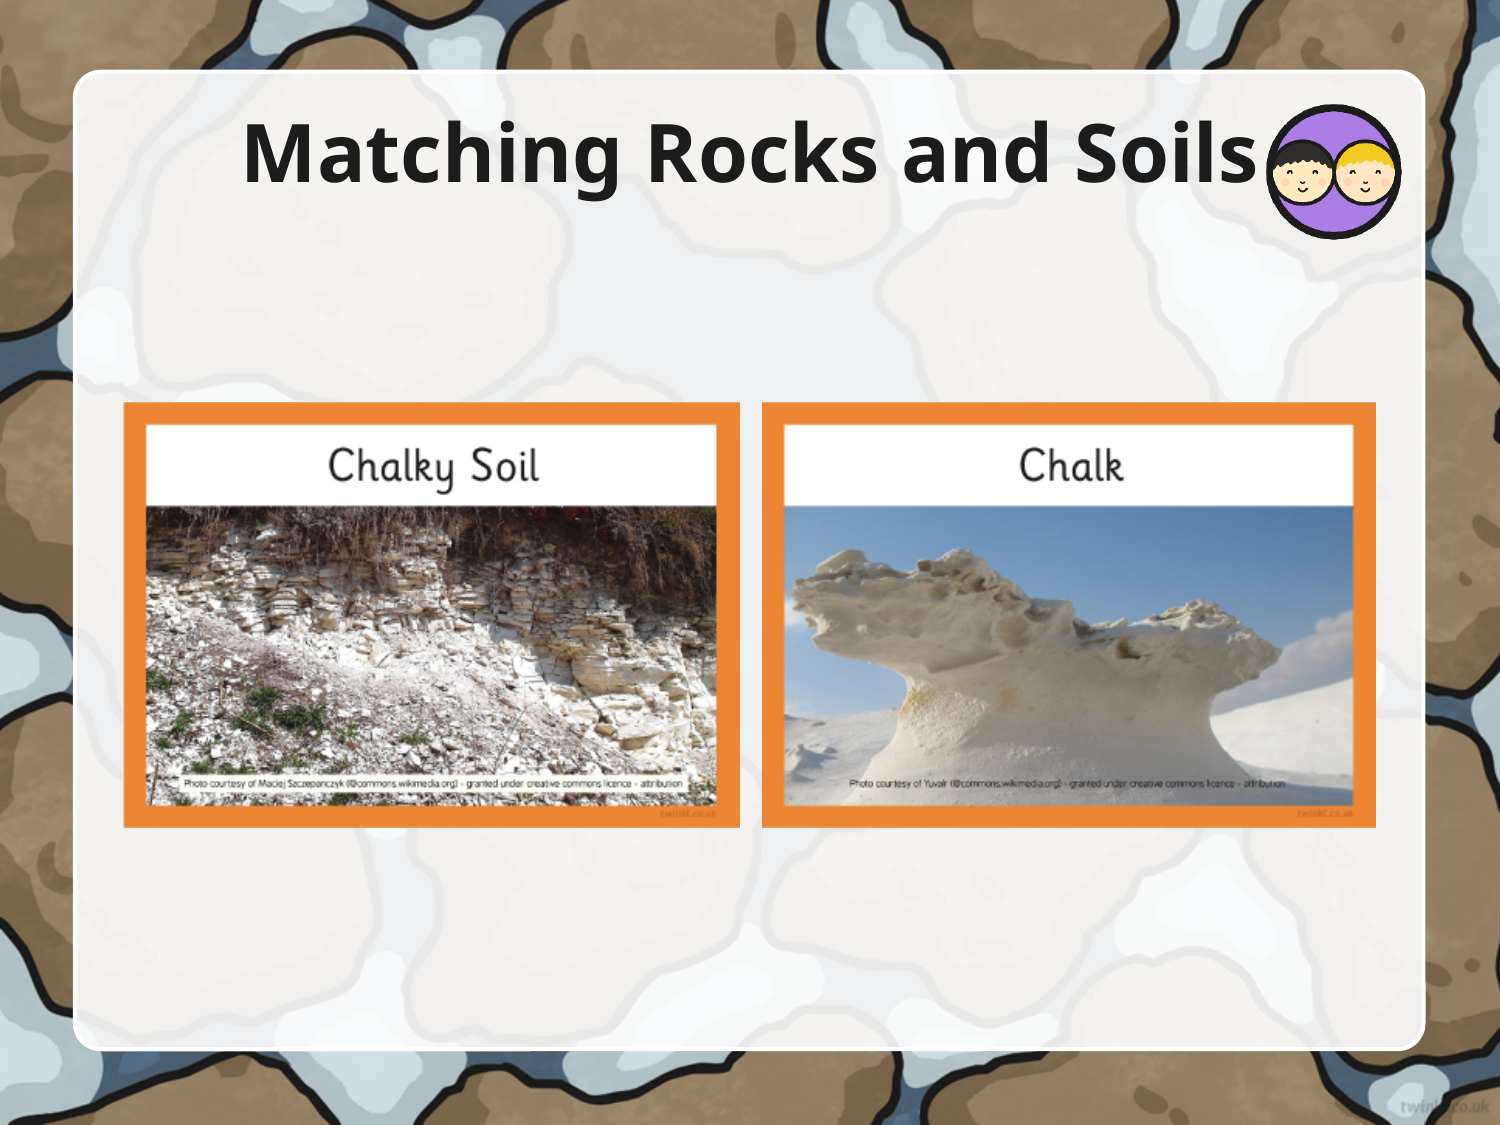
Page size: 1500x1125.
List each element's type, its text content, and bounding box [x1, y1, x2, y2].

picture [0, 0, 1500, 1125]
title Matching Rocks and Soils [75, 71, 1425, 243]
